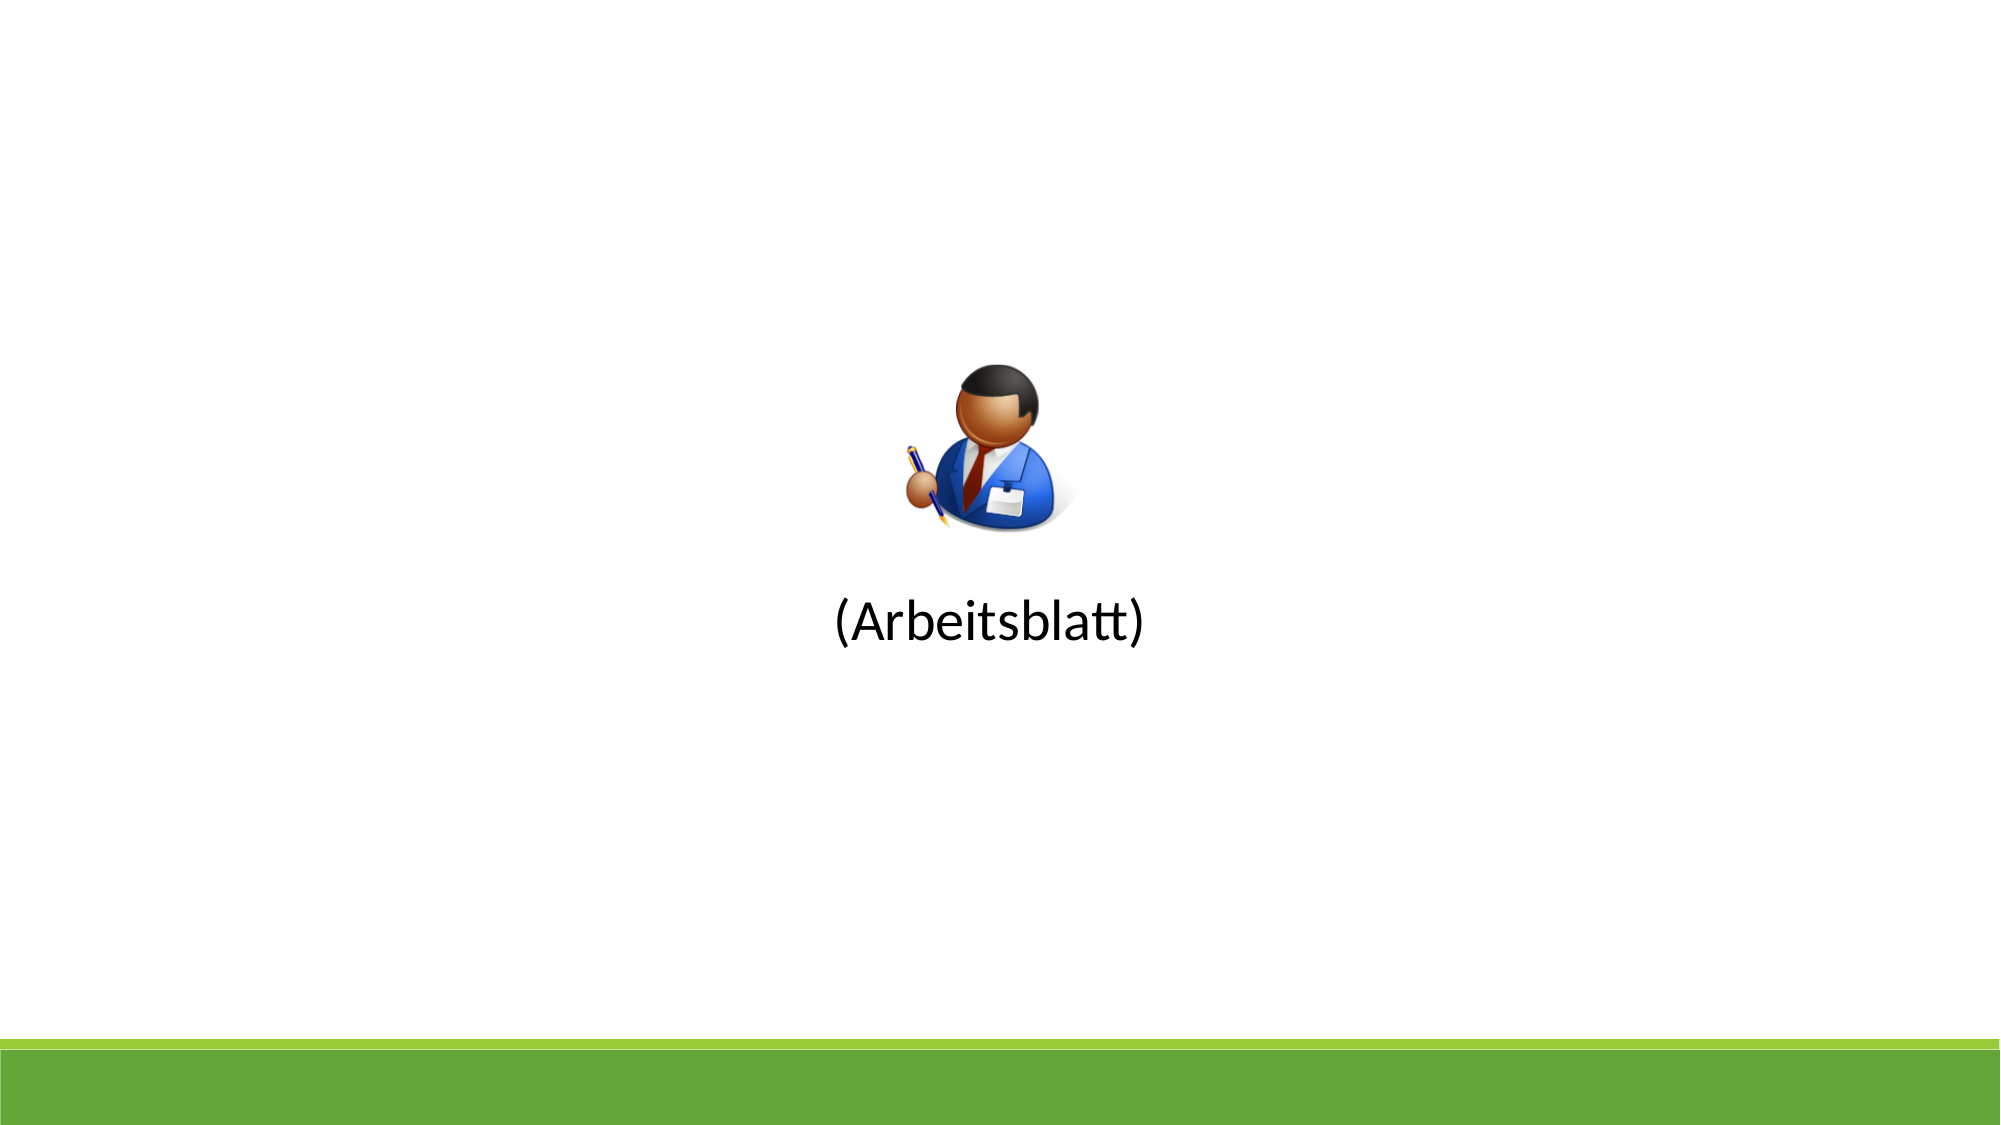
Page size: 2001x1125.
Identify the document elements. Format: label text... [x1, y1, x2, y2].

text_box (Arbeitsblatt) [797, 574, 1182, 660]
picture [895, 354, 1085, 544]
